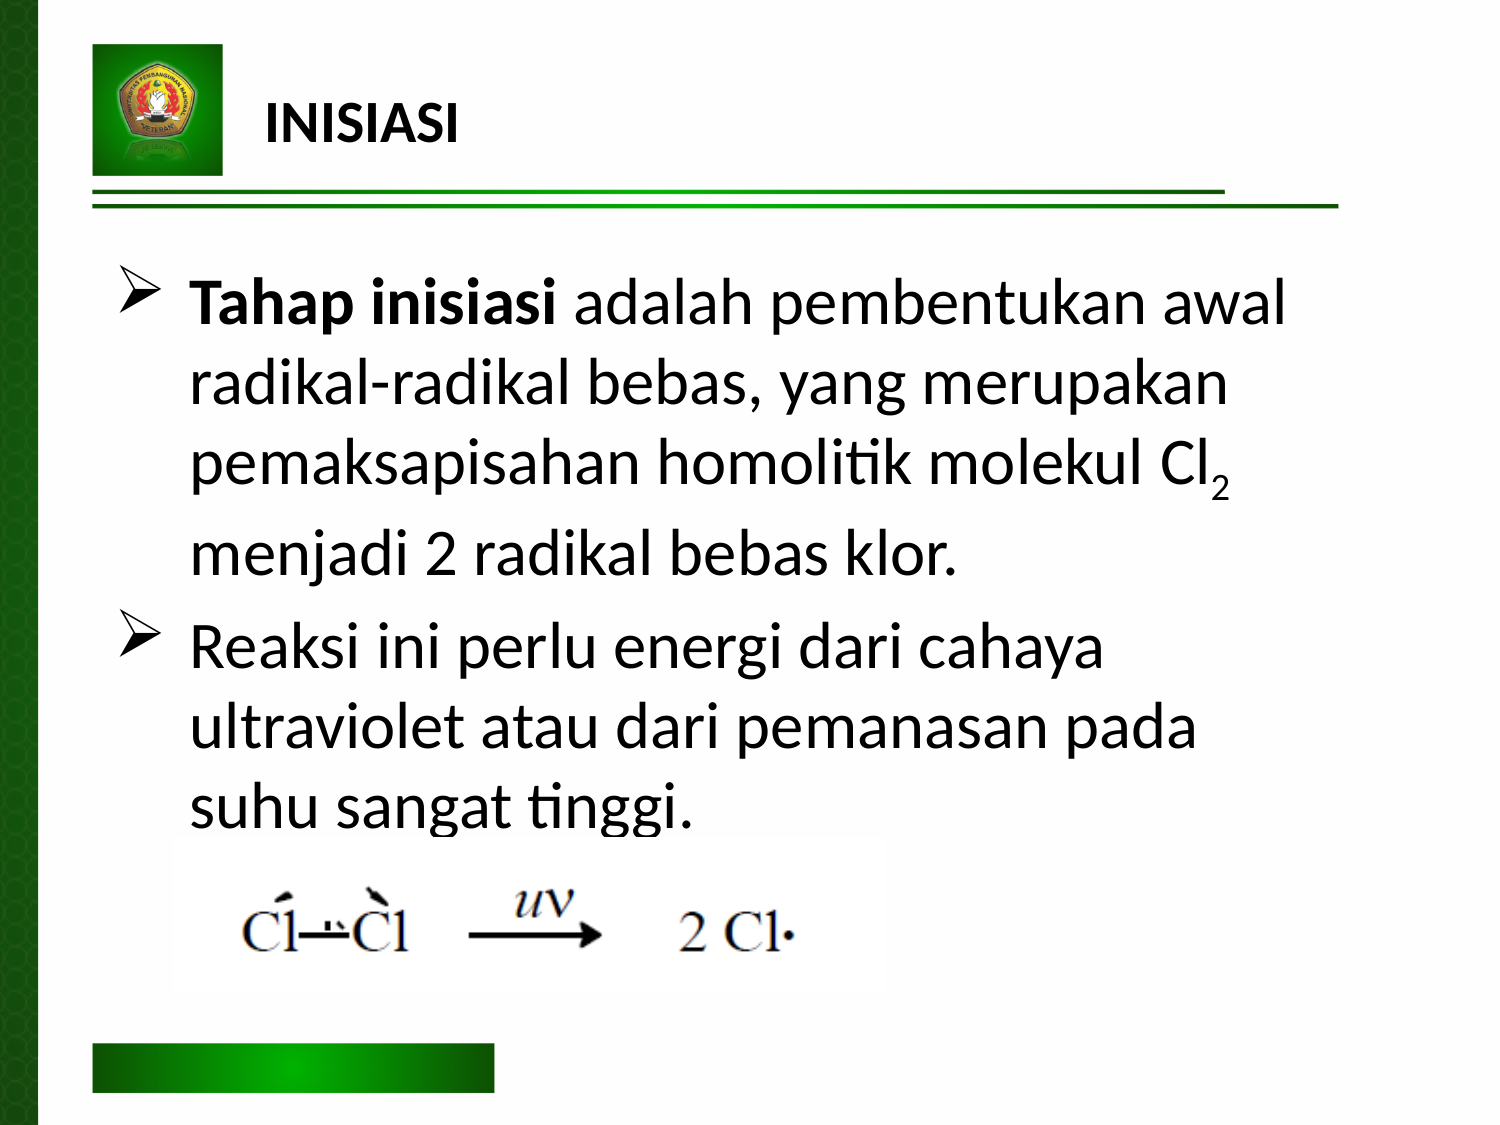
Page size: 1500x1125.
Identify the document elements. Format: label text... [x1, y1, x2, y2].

picture [0, 0, 1500, 1125]
list Tahap inisiasi adalah pembentukan awal radikal-radikal bebas, yang merupakan pemaksapisahan homolitik molekul Cl2 menjadi 2 radikal bebas klor. Reaksi ini perlu energi dari cahaya ultraviolet atau dari pemanasan pada suhu sangat tinggi. [99, 249, 1338, 1000]
list INISIASI [249, 75, 850, 163]
